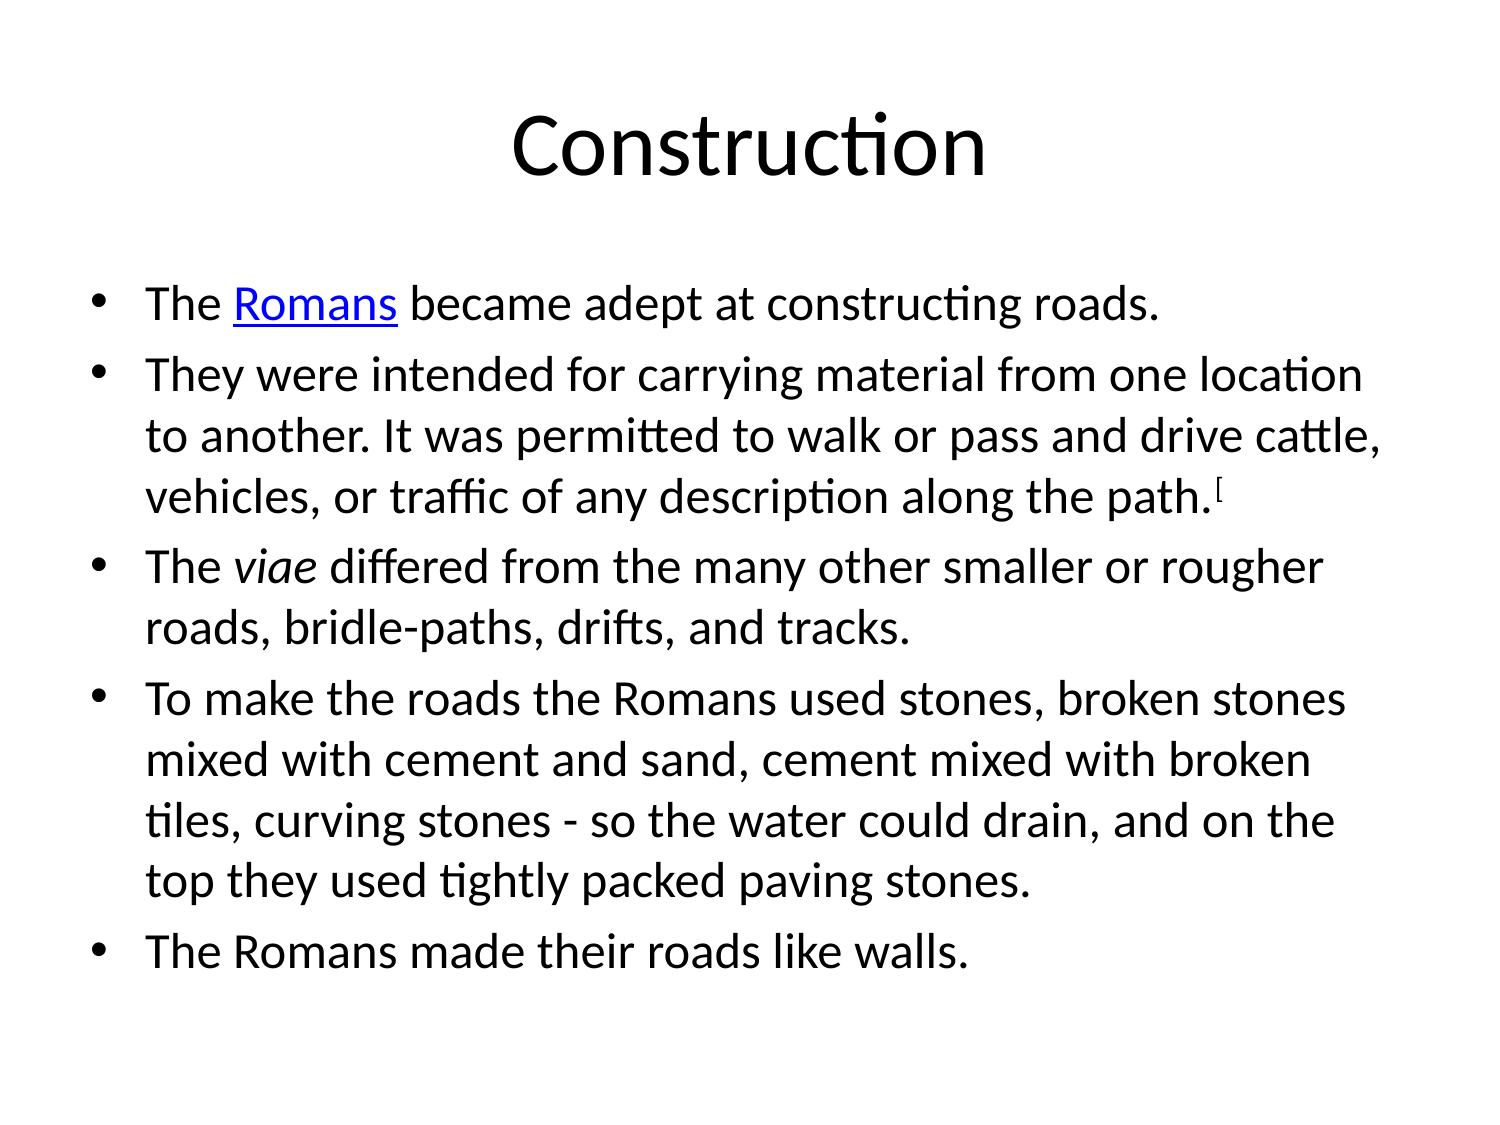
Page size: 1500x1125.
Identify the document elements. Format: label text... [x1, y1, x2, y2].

title Construction [75, 45, 1425, 233]
list The Romans became adept at constructing roads. They were intended for carrying material from one location to another. It was permitted to walk or pass and drive cattle, vehicles, or traffic of any description along the path.[ The viae differed from the many other smaller or rougher roads, bridle-paths, drifts, and tracks. To make the roads the Romans used stones, broken stones mixed with cement and sand, cement mixed with broken tiles, curving stones - so the water could drain, and on the top they used tightly packed paving stones. The Romans made their roads like walls. [75, 262, 1425, 1005]
